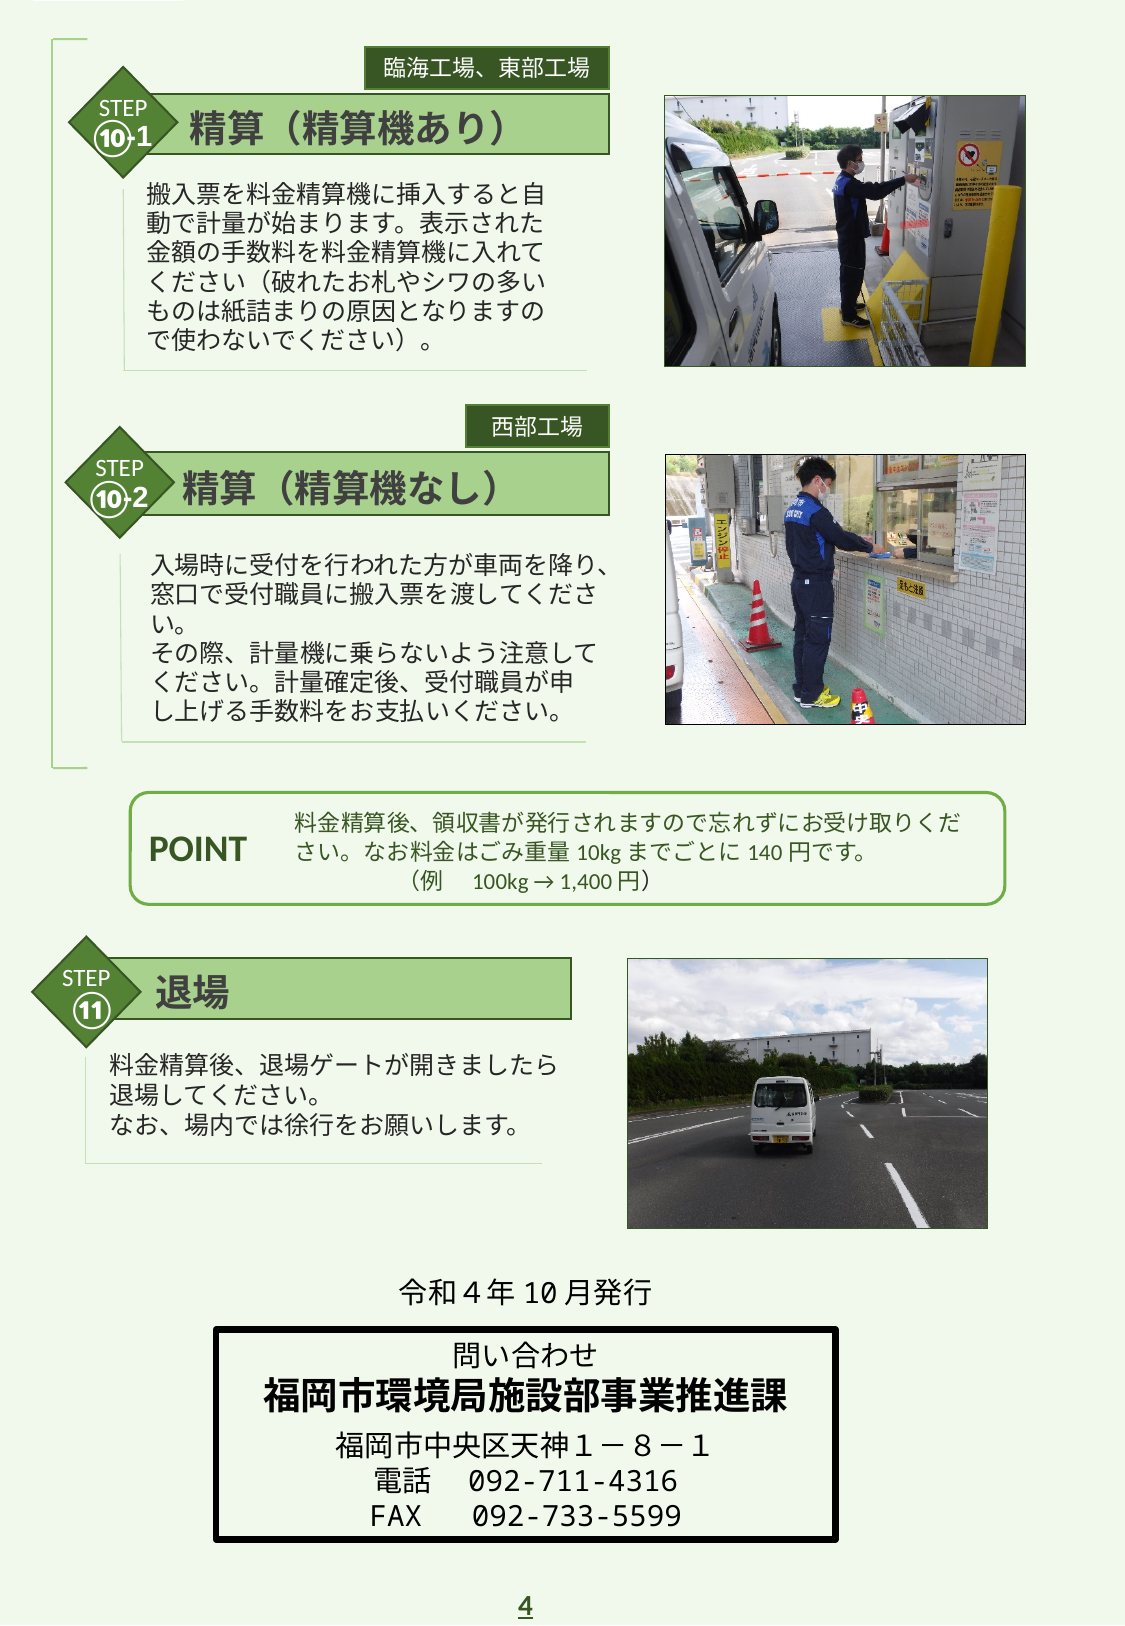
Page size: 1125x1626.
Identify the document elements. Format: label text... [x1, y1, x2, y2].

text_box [69, 66, 178, 178]
picture [665, 454, 1026, 725]
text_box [120, 543, 615, 742]
picture [664, 95, 1026, 367]
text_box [178, 93, 609, 159]
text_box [65, 427, 174, 538]
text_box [32, 936, 141, 1048]
picture [627, 958, 988, 1229]
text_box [141, 958, 572, 1023]
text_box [123, 171, 587, 371]
text_box 西部工場 [465, 404, 610, 448]
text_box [85, 1042, 603, 1164]
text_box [174, 452, 609, 519]
text_box 臨海工場、東部工場 [364, 46, 610, 90]
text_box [130, 792, 1005, 905]
text_box 令和４年10月発行 [379, 1267, 672, 1318]
text_box 4 [503, 1578, 548, 1625]
text_box 問い合わせ 福岡市環境局施設部事業推進課 福岡市中央区天神１－８－１ 電話 092-711-4316 FAX 092-733-5599 [215, 1329, 836, 1540]
